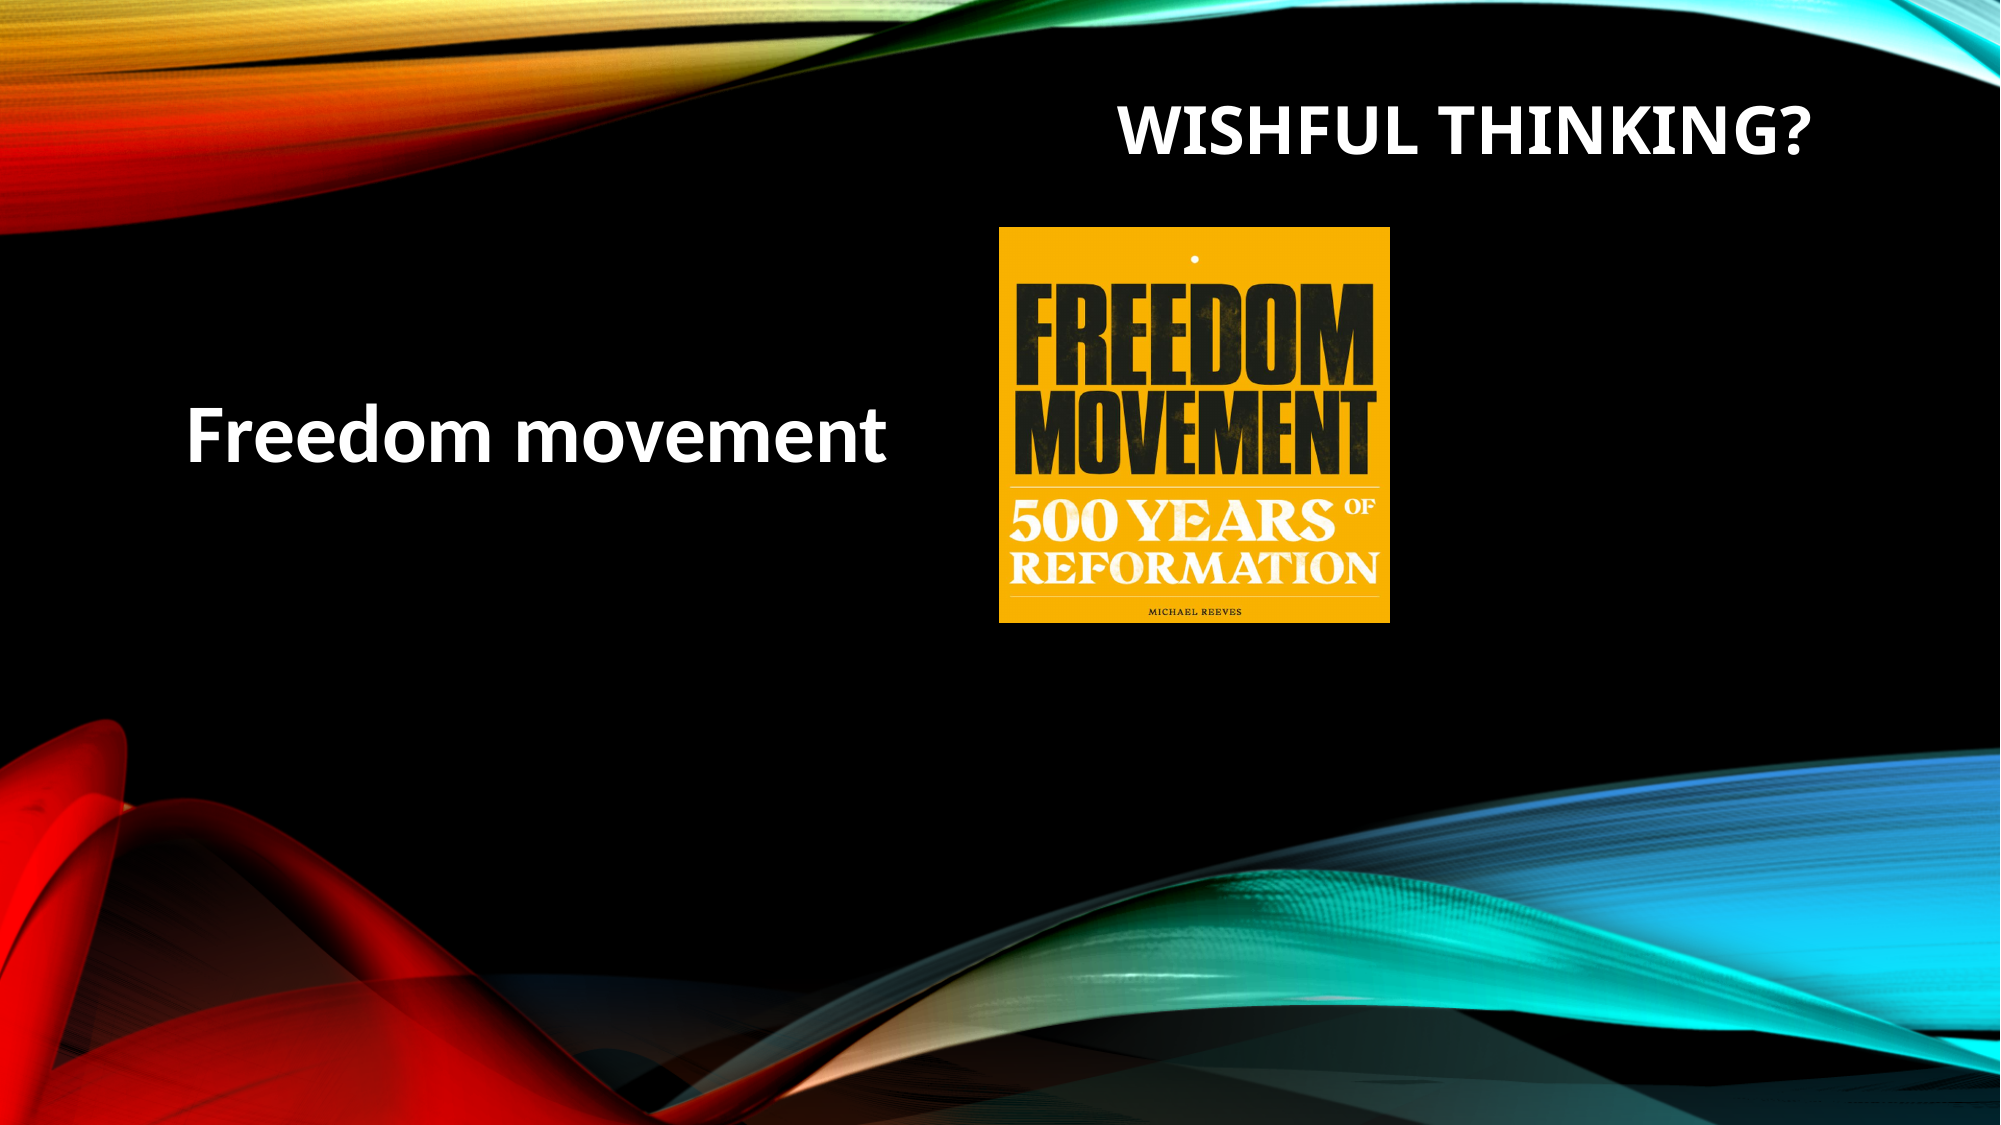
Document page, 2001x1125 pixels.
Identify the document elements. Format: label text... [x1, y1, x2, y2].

title Wishful thinking? [277, 89, 1828, 228]
text_box Freedom movement [172, 372, 989, 487]
picture [0, 717, 2000, 1125]
picture [0, 0, 2000, 623]
